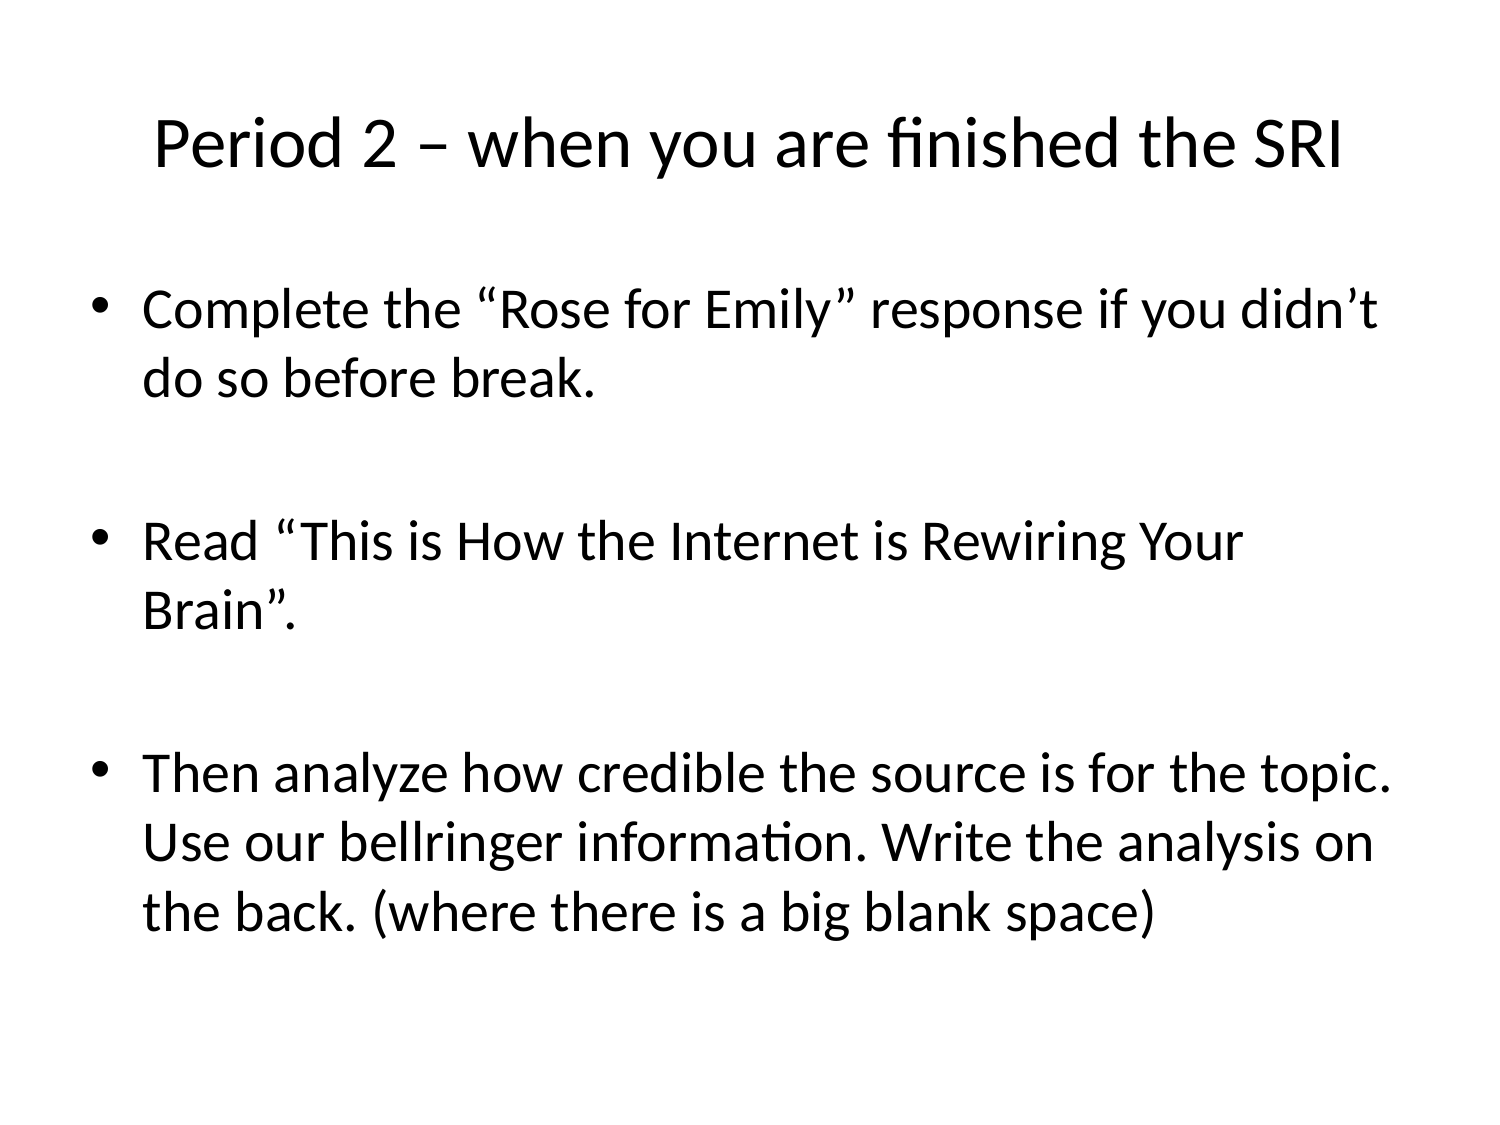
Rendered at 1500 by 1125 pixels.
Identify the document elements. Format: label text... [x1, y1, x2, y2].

list Complete the “Rose for Emily” response if you didn’t do so before break. Read “This is How the Internet is Rewiring Your Brain”. Then analyze how credible the source is for the topic. Use our bellringer information. Write the analysis on the back. (where there is a big blank space) [75, 262, 1425, 1005]
title Period 2 – when you are finished the SRI [75, 45, 1425, 233]
